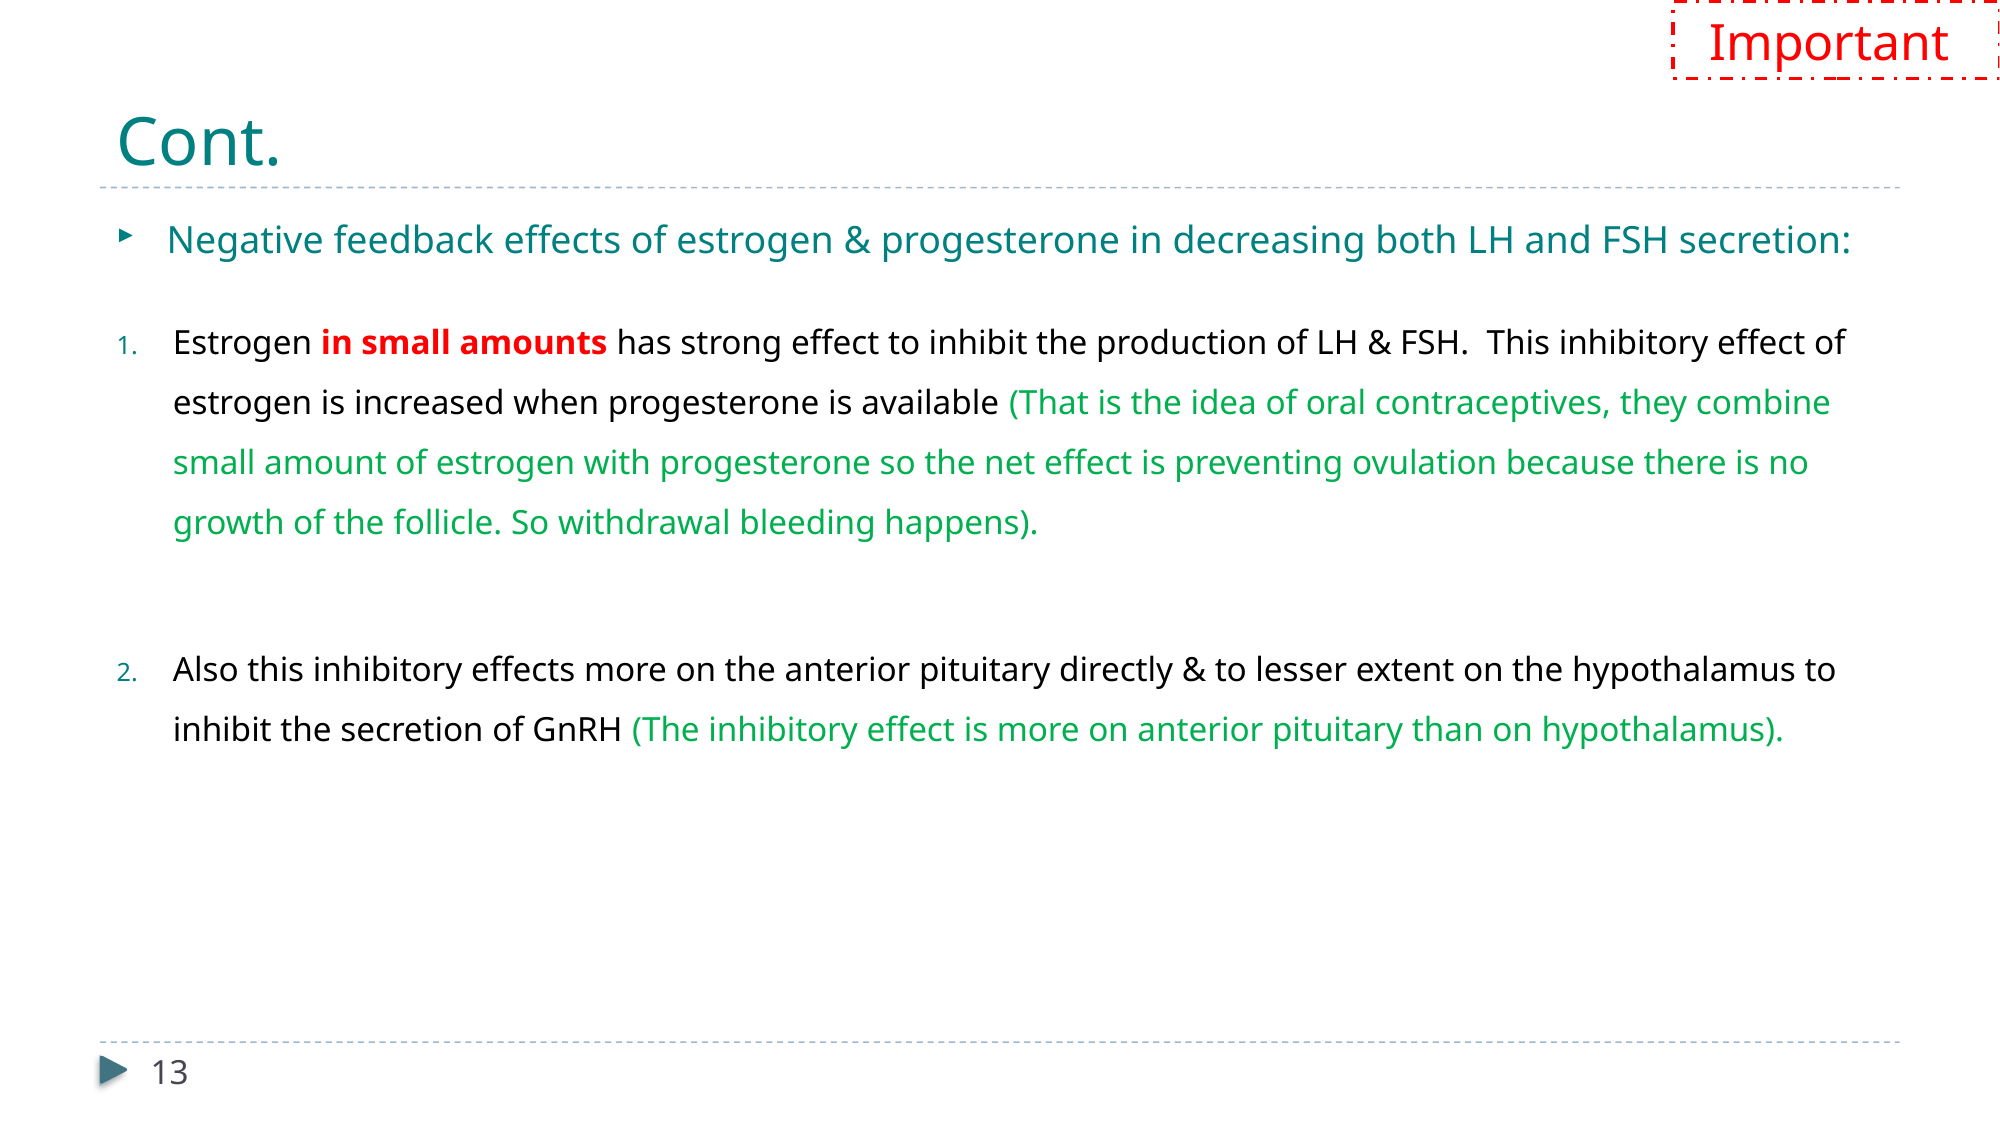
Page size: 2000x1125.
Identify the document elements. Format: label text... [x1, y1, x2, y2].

text_box Negative feedback effects of estrogen & progesterone in decreasing both LH and FSH secretion: Estrogen in small amounts has strong effect to inhibit the production of LH & FSH. This inhibitory effect of estrogen is increased when progesterone is available (That is the idea of oral contraceptives, they combine small amount of estrogen with progesterone so the net effect is preventing ovulation because there is no growth of the follicle. So withdrawal bleeding happens). Also this inhibitory effects more on the anterior pituitary directly & to lesser extent on the hypothalamus to inhibit the secretion of GnRH (The inhibitory effect is more on anterior pituitary than on hypothalamus). [99, 208, 1900, 1035]
title Cont. [99, 24, 1900, 188]
slide_number 13 [133, 1042, 568, 1103]
text_box Important [1671, 0, 2000, 80]
text_box [99, 1055, 128, 1084]
